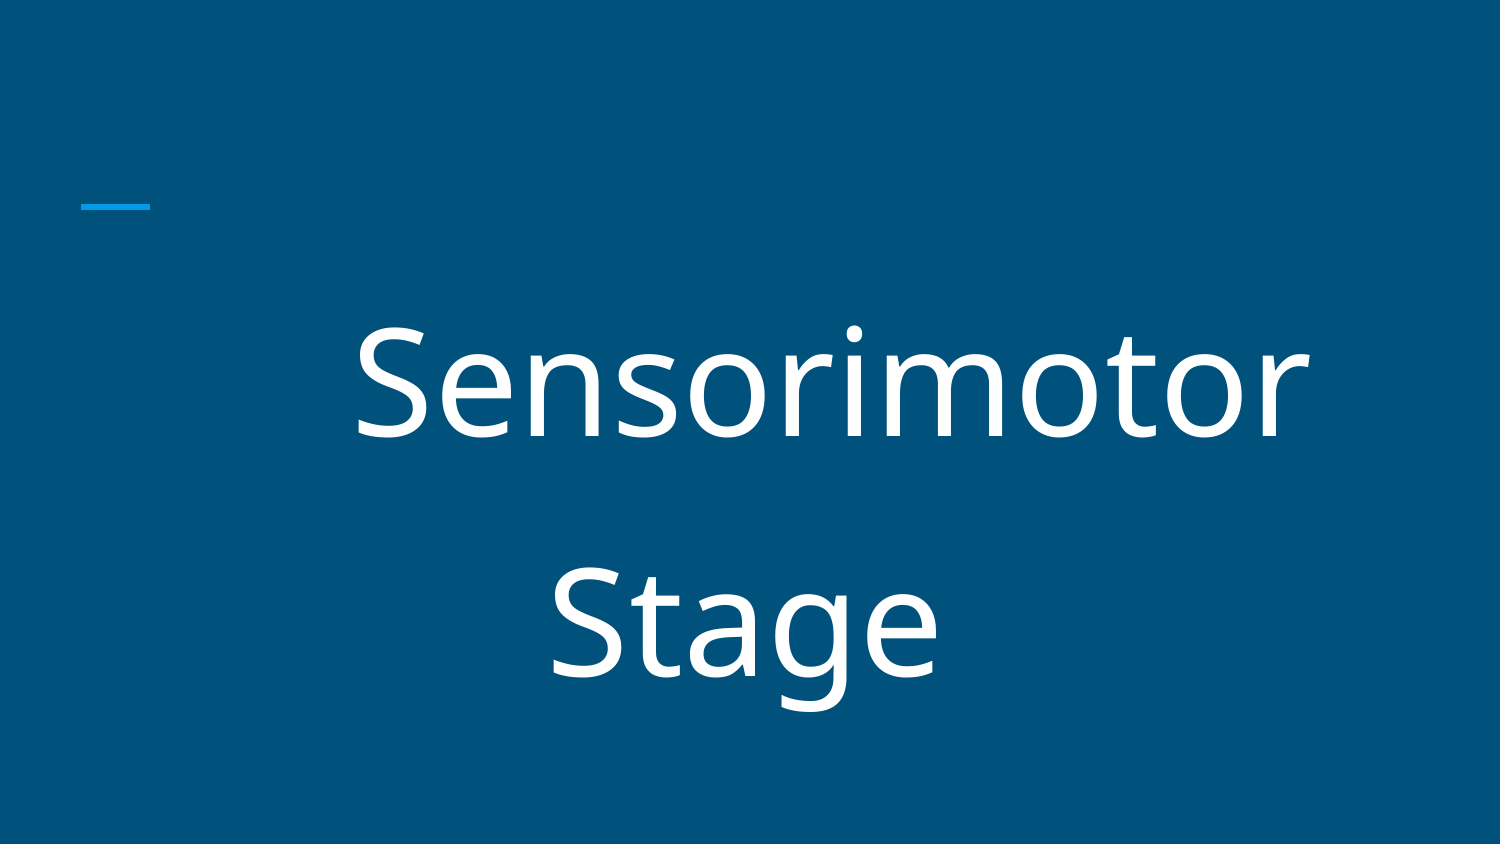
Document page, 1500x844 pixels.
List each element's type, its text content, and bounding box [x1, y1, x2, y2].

list Sensorimotor Stage [63, 244, 1437, 750]
